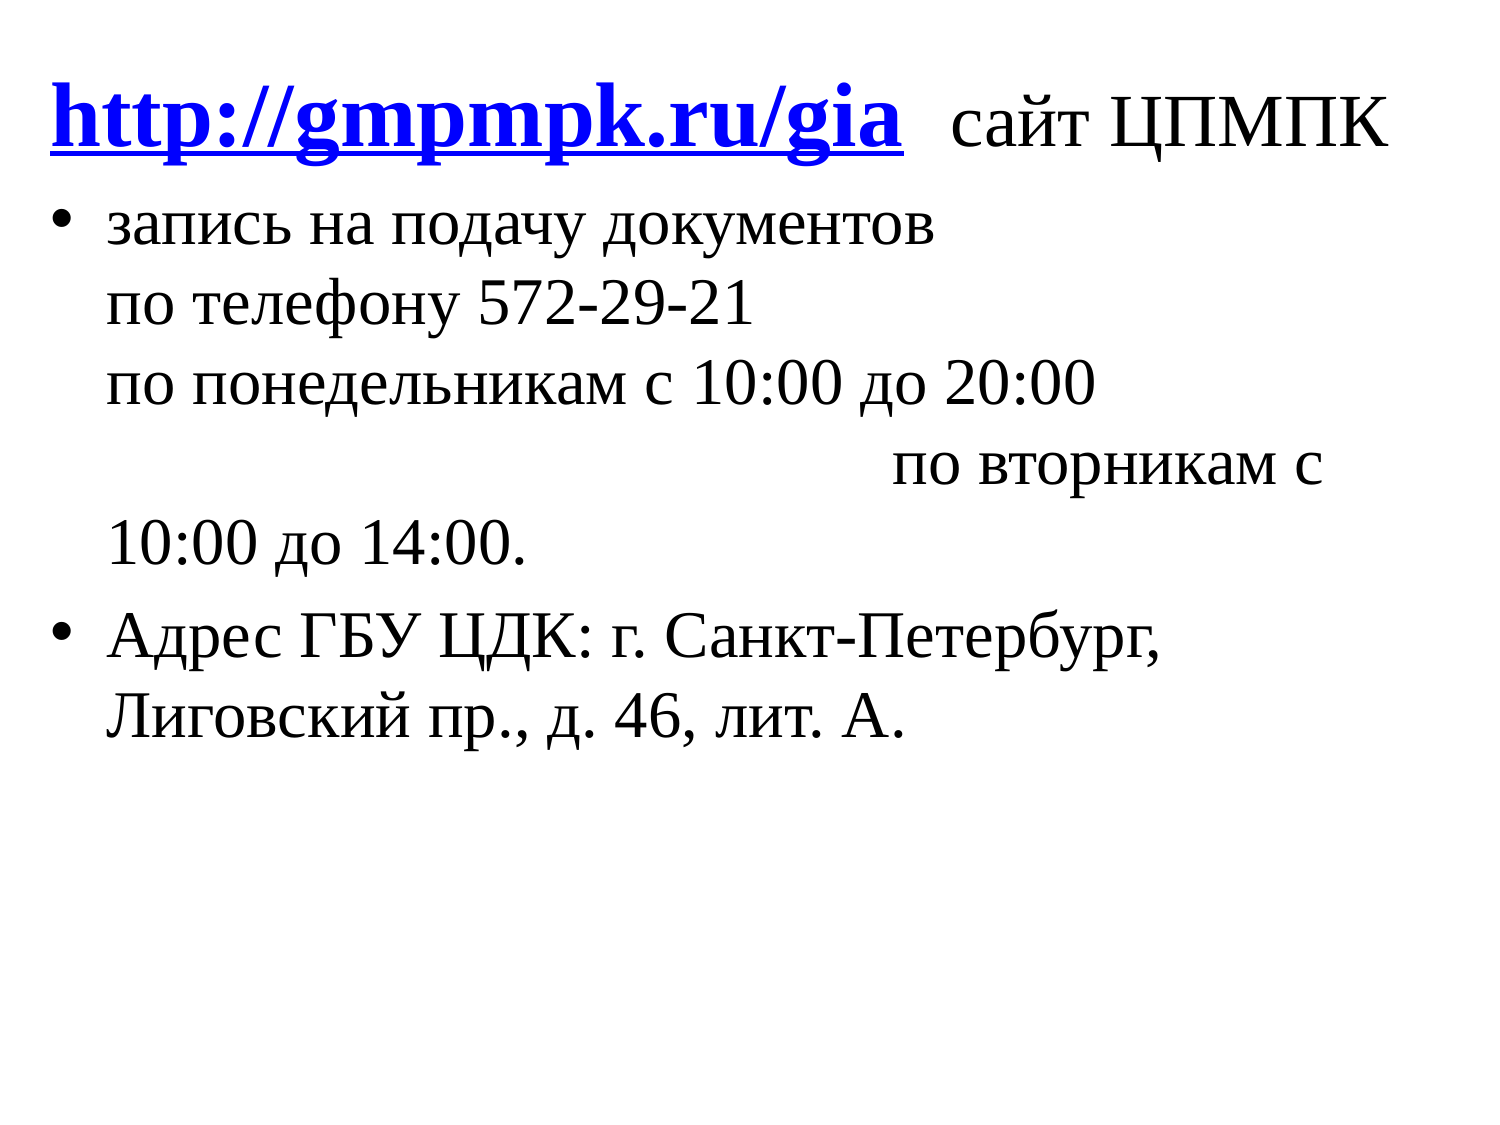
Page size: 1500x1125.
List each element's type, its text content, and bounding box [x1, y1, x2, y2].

list http://gmpmpk.ru/gia сайт ЦПМПК запись на подачу документов по телефону 572-29-21 по понедельникам с 10:00 до 20:00 по вторникам с 10:00 до 14:00. Адрес ГБУ ЦДК: г. Санкт-Петербург, Лиговский пр., д. 46, лит. А. [35, 46, 1465, 1005]
